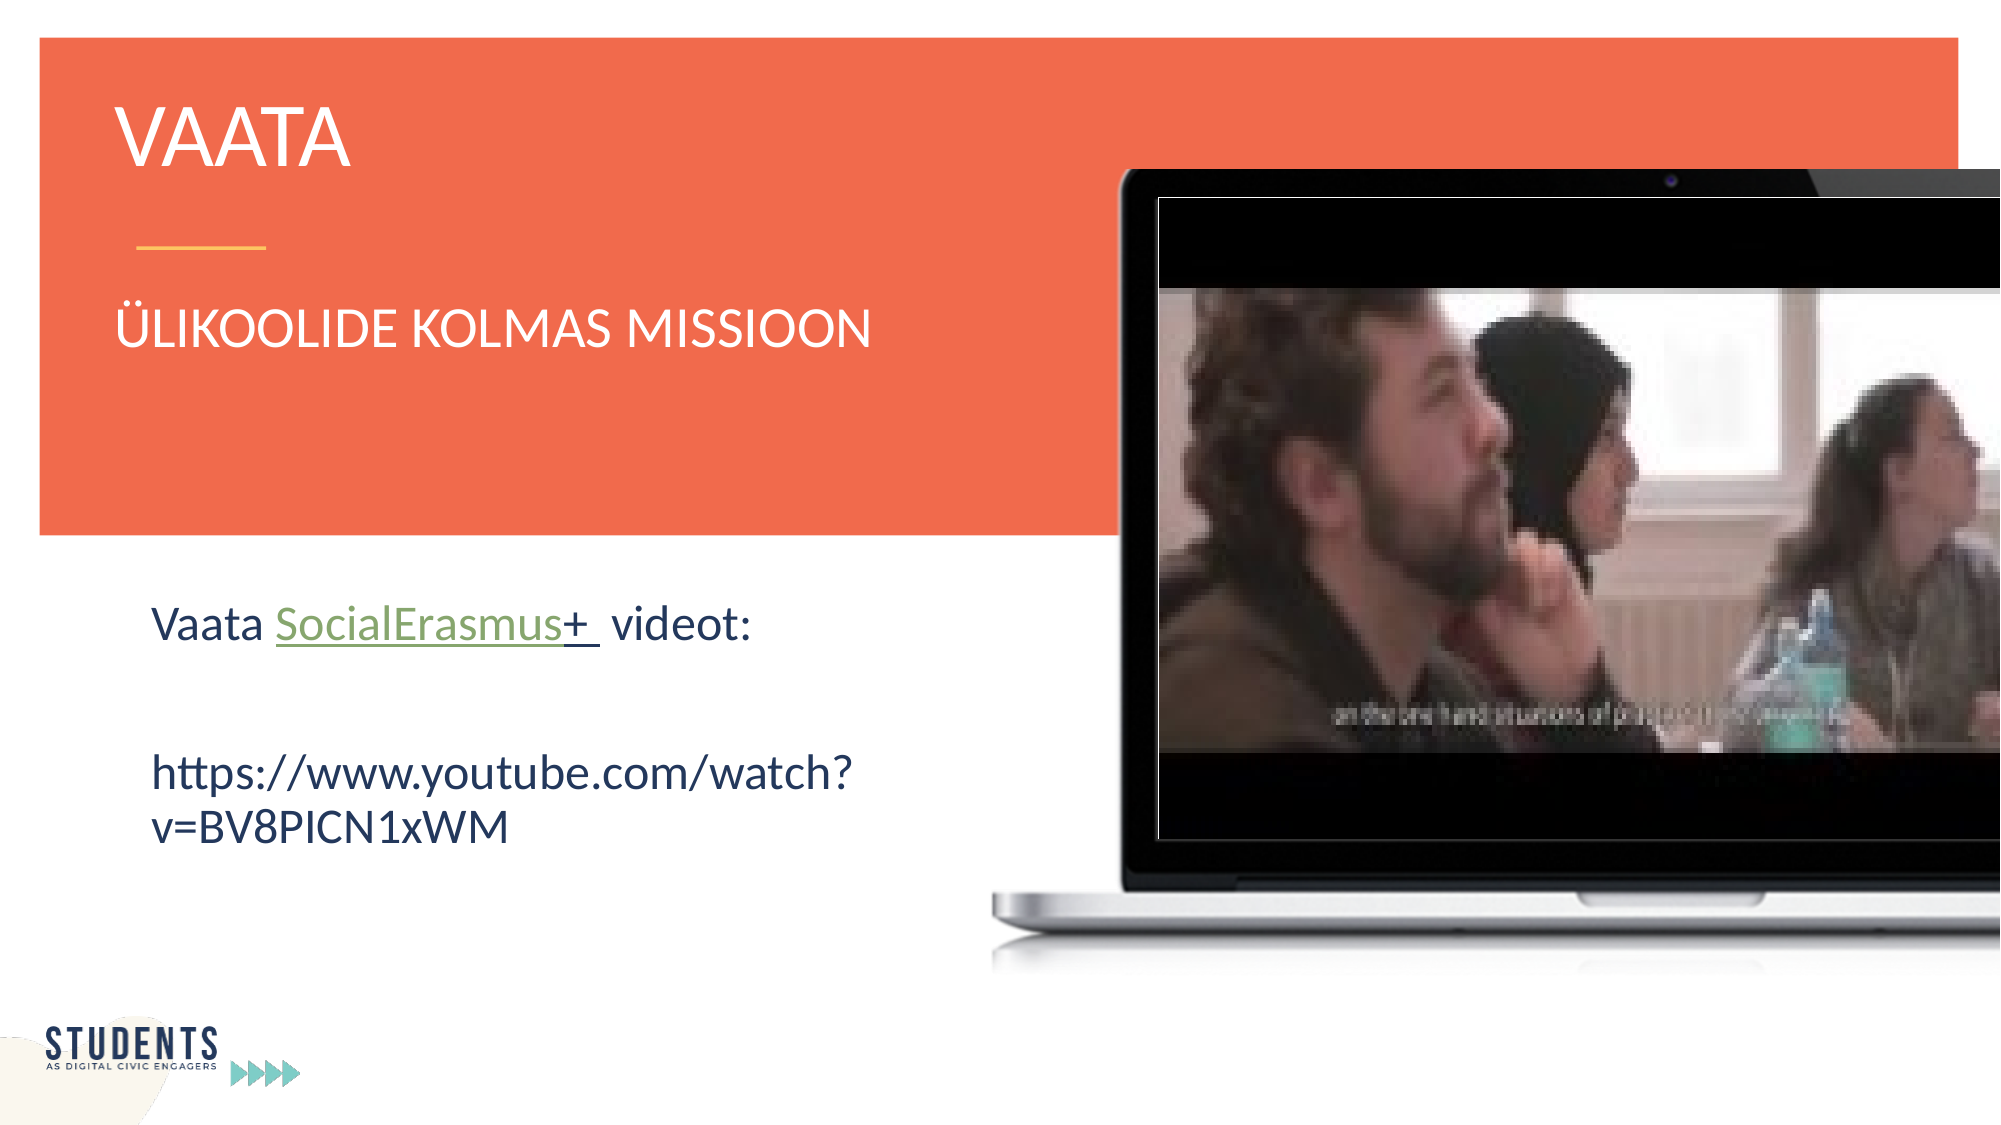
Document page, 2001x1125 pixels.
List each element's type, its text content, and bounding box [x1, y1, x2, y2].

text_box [1158, 197, 2000, 840]
picture [900, 169, 2000, 1051]
list VAATA ÜLIKOOLIDE KOLMAS MISSIOON [99, 79, 938, 513]
picture [0, 1016, 304, 1125]
list Vaata SocialErasmus+ videot: https://www.youtube.com/watch?v=BV8PICN1xWM [136, 589, 962, 993]
